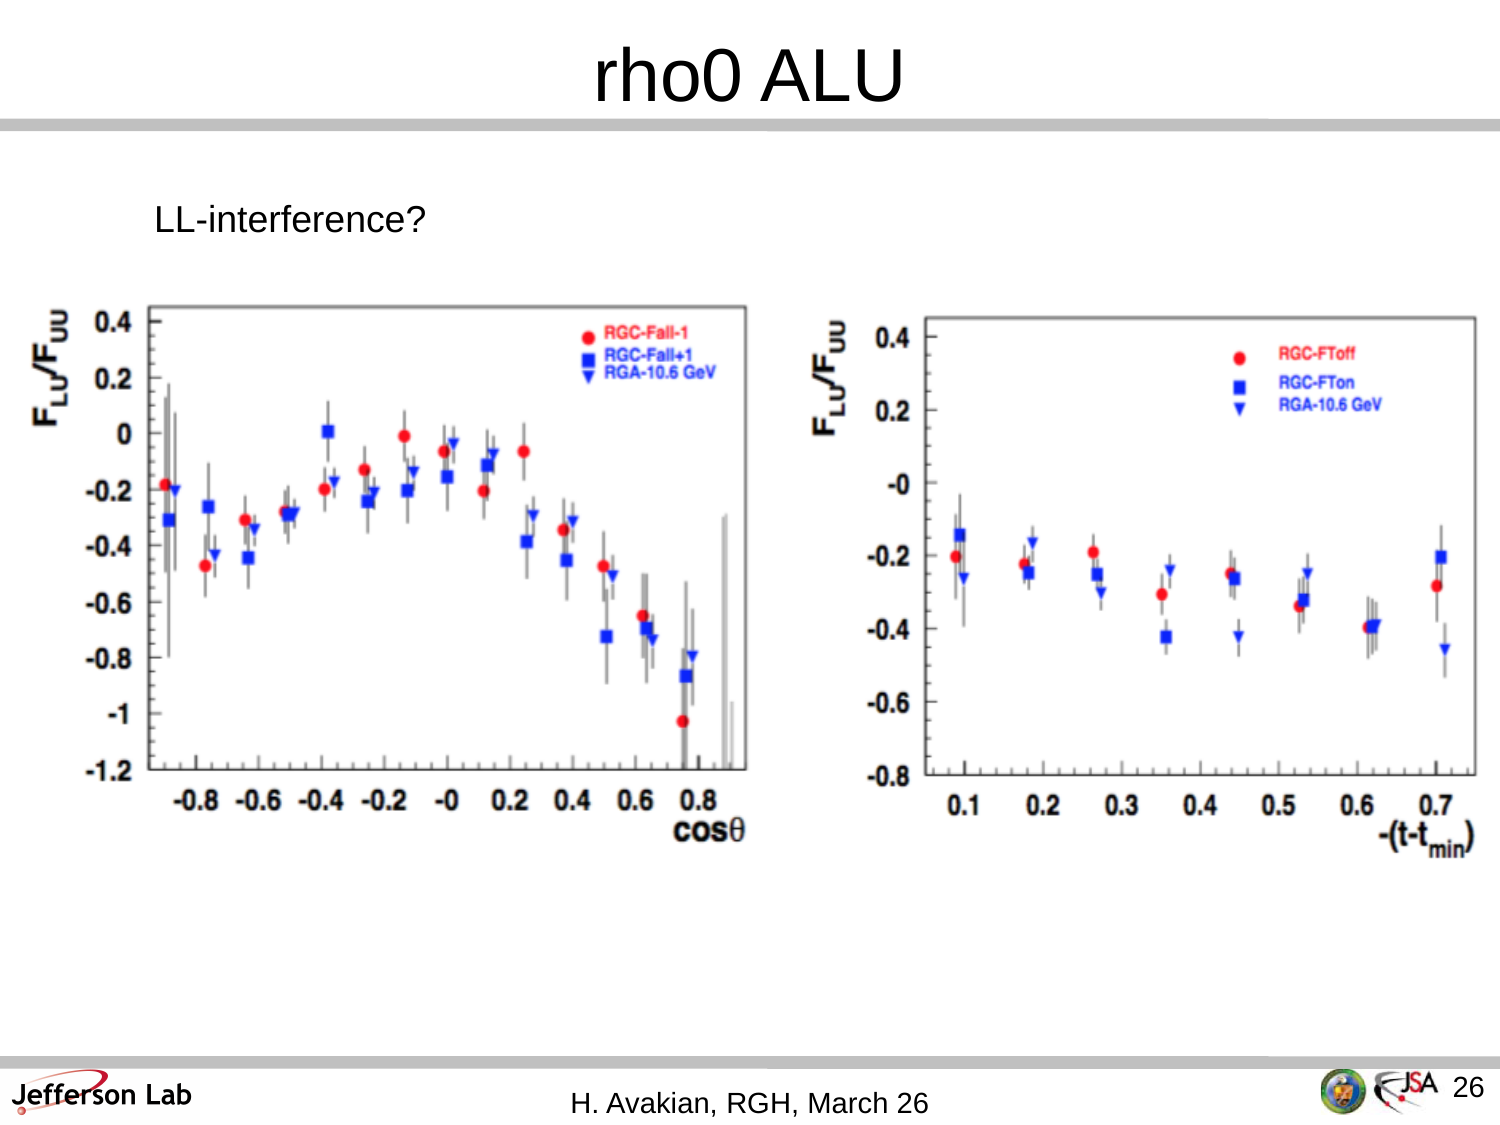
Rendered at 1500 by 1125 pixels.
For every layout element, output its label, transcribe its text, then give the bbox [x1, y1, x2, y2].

picture [0, 1069, 200, 1125]
slide_number 26 [1387, 1060, 1500, 1114]
picture [799, 299, 1500, 878]
footer H. Avakian, RGH, March 26 [512, 1076, 988, 1118]
text_box LL-interference? [139, 187, 442, 248]
picture [0, 274, 763, 866]
title rho0 ALU [75, 24, 1425, 118]
